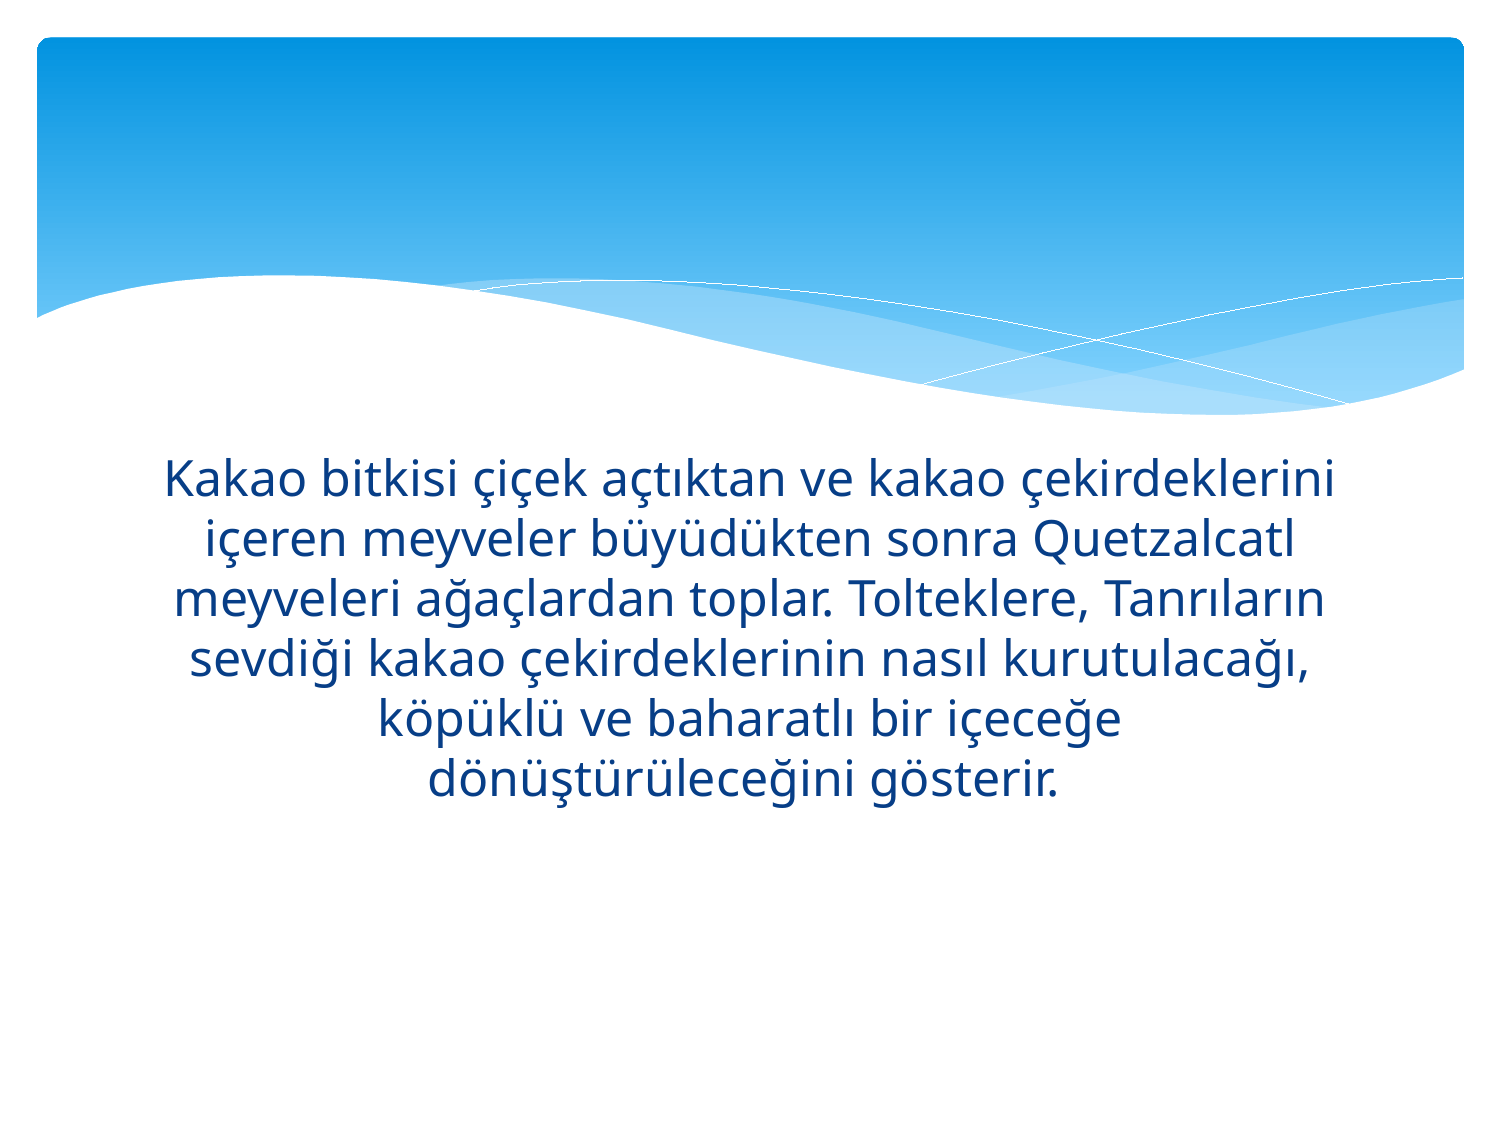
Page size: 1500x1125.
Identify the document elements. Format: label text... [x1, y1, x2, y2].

list Kakao bitkisi çiçek açtıktan ve kakao çekirdeklerini içeren meyveler büyüdükten sonra Quetzalcatl meyveleri ağaçlardan toplar. Tolteklere, Tanrıların sevdiği kakao çekirdeklerinin nasıl kurutulacağı, köpüklü ve baharatlı bir içeceğe dönüştürüleceğini gösterir. [143, 438, 1359, 1005]
